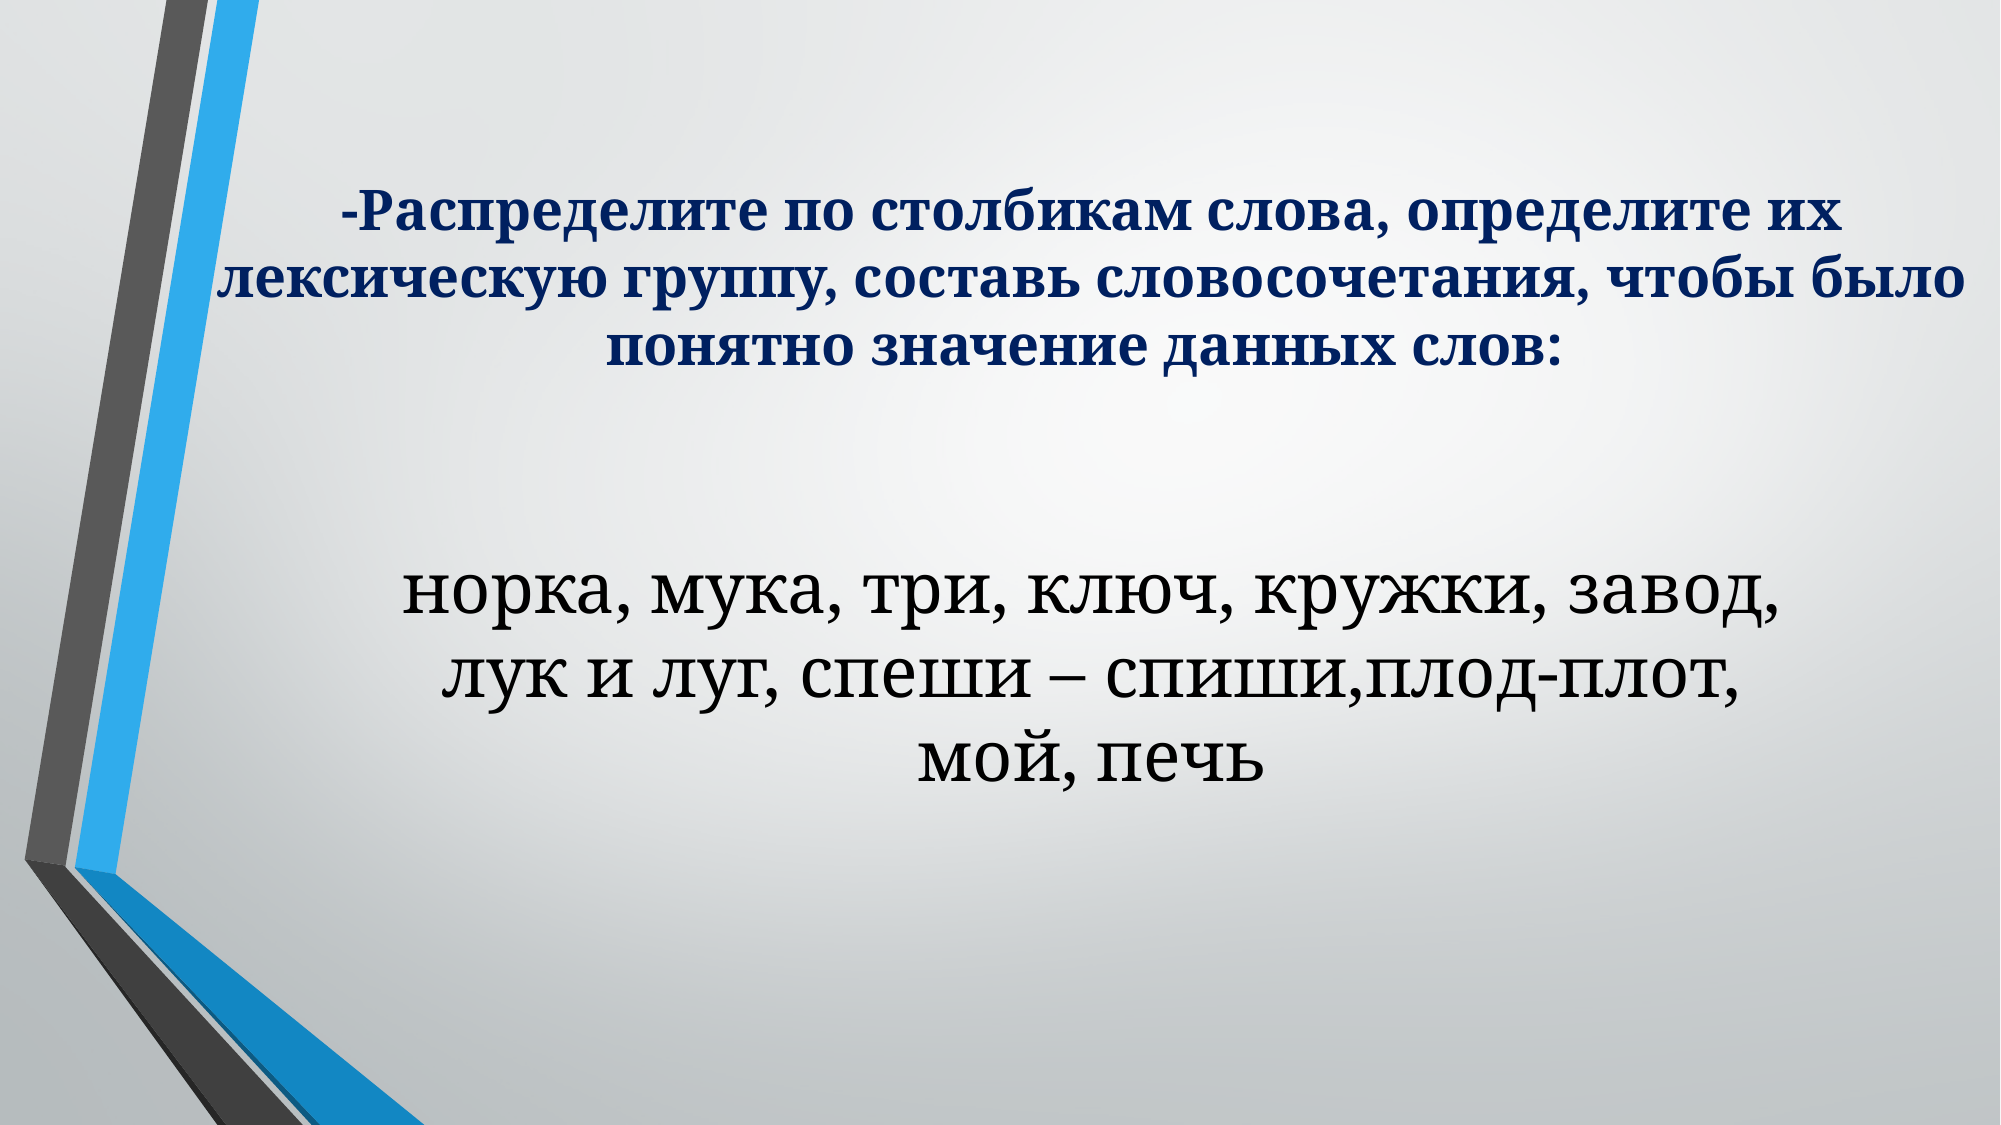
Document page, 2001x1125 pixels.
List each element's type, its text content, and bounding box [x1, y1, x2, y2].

title -Распределите по столбикам слова, определите их лексическую группу, составь словосочетания, чтобы было понятно значение данных слов: норка, мука, три, ключ, кружки, завод, лук и луг, спеши – спиши,плод-плот, мой, печь [184, 163, 2000, 807]
